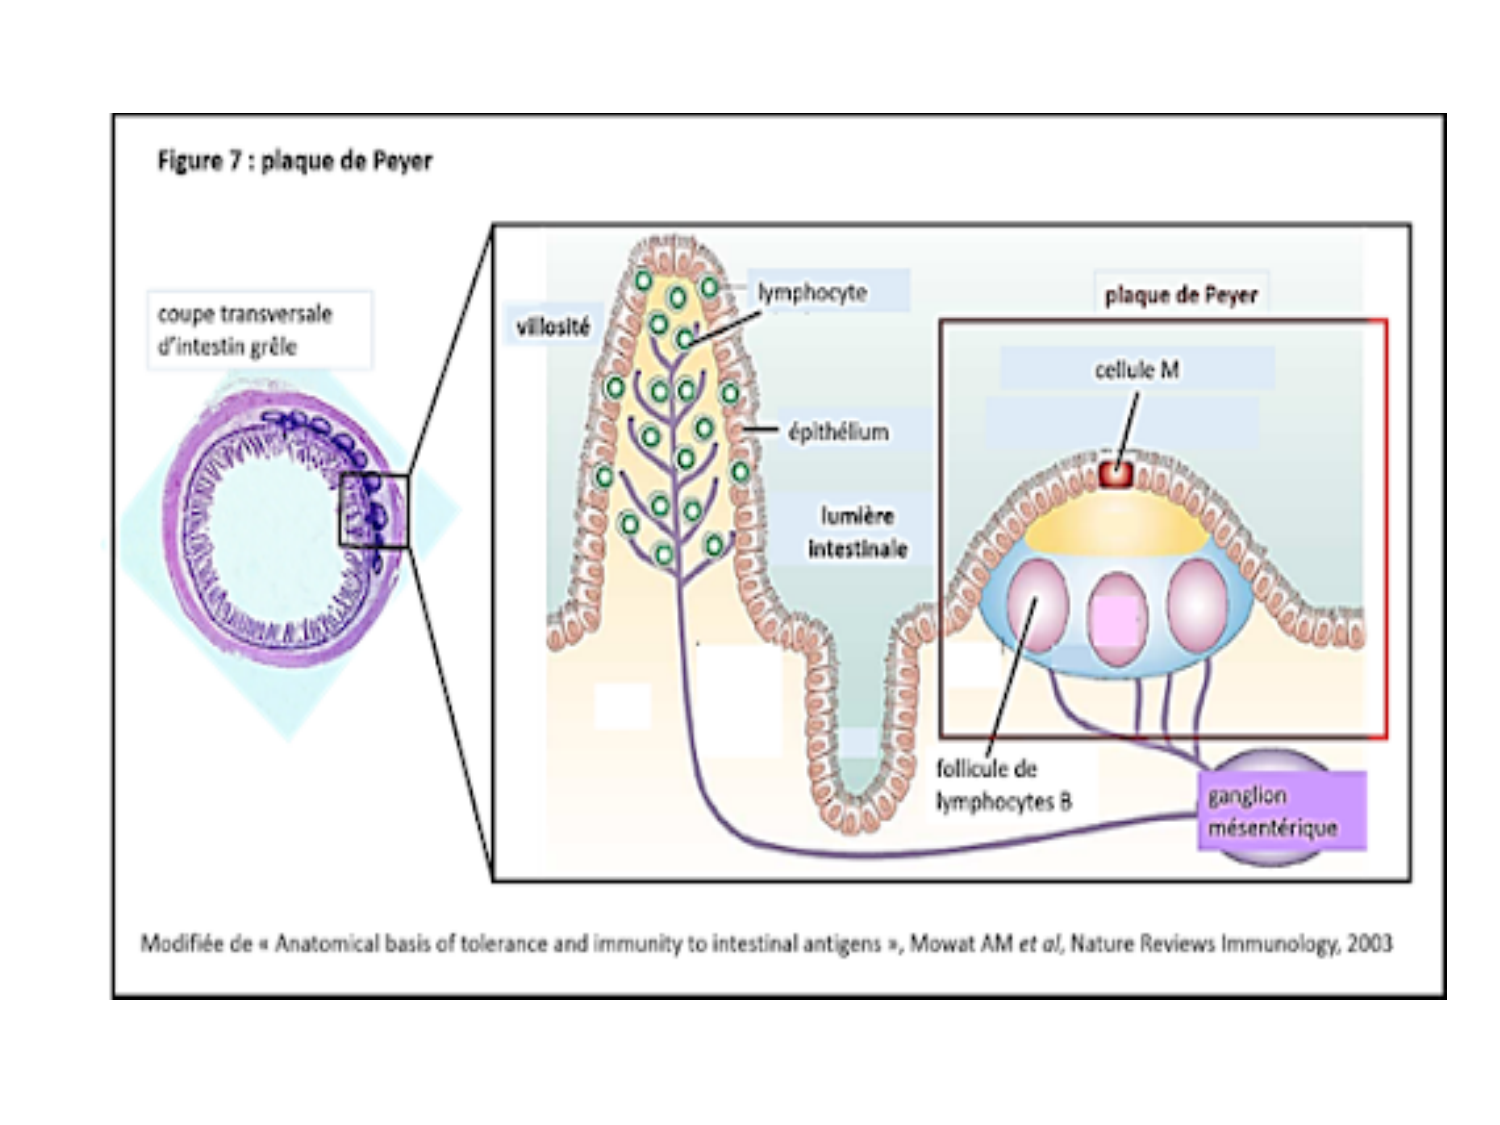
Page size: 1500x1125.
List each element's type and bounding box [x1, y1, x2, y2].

picture [100, 113, 1448, 1000]
